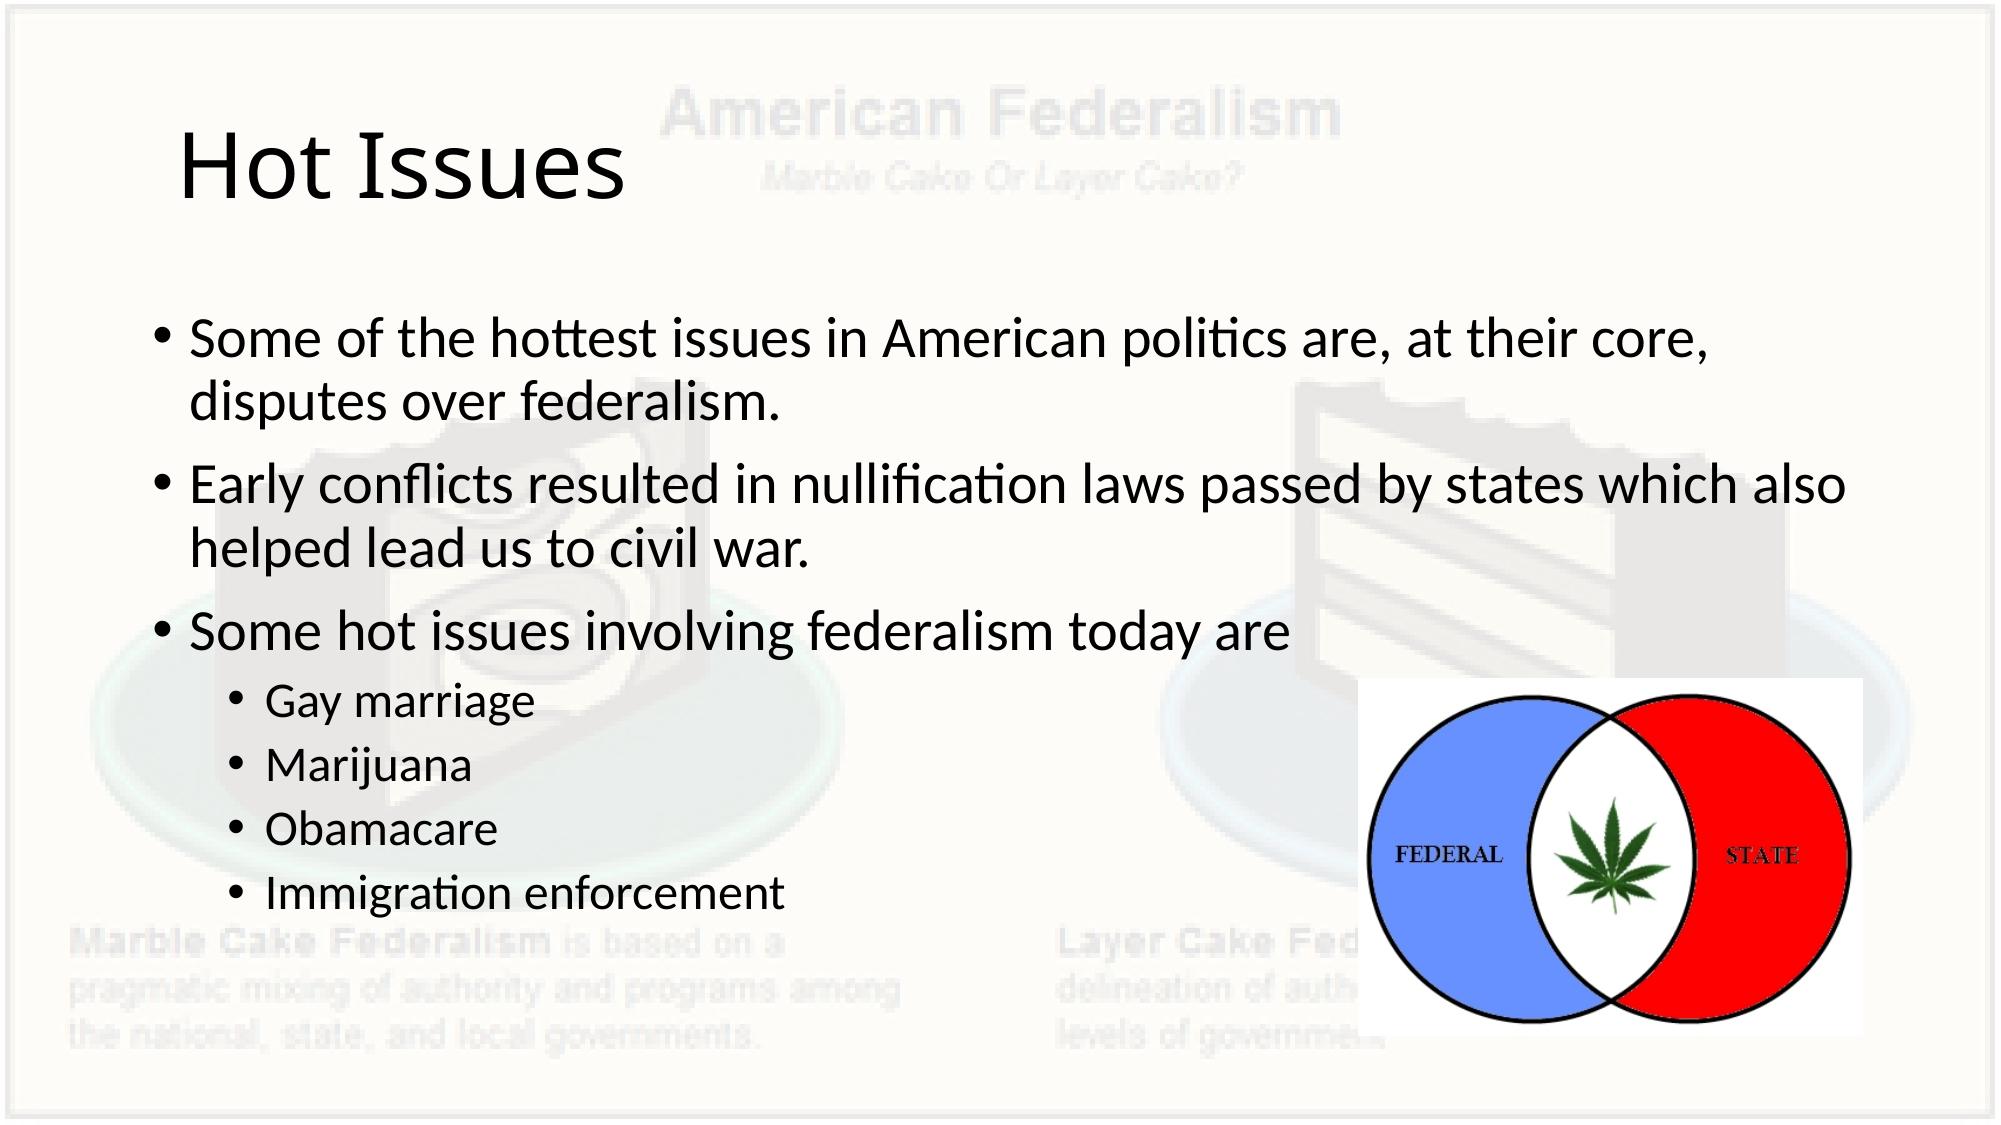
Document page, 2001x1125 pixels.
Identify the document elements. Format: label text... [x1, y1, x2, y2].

picture [1358, 678, 1863, 1036]
list Some of the hottest issues in American politics are, at their core, disputes over federalism. Early conflicts resulted in nullification laws passed by states which also helped lead us to civil war. Some hot issues involving federalism today are Gay marriage Marijuana Obamacare Immigration enforcement [137, 299, 1863, 1014]
title Hot Issues [137, 59, 1863, 278]
